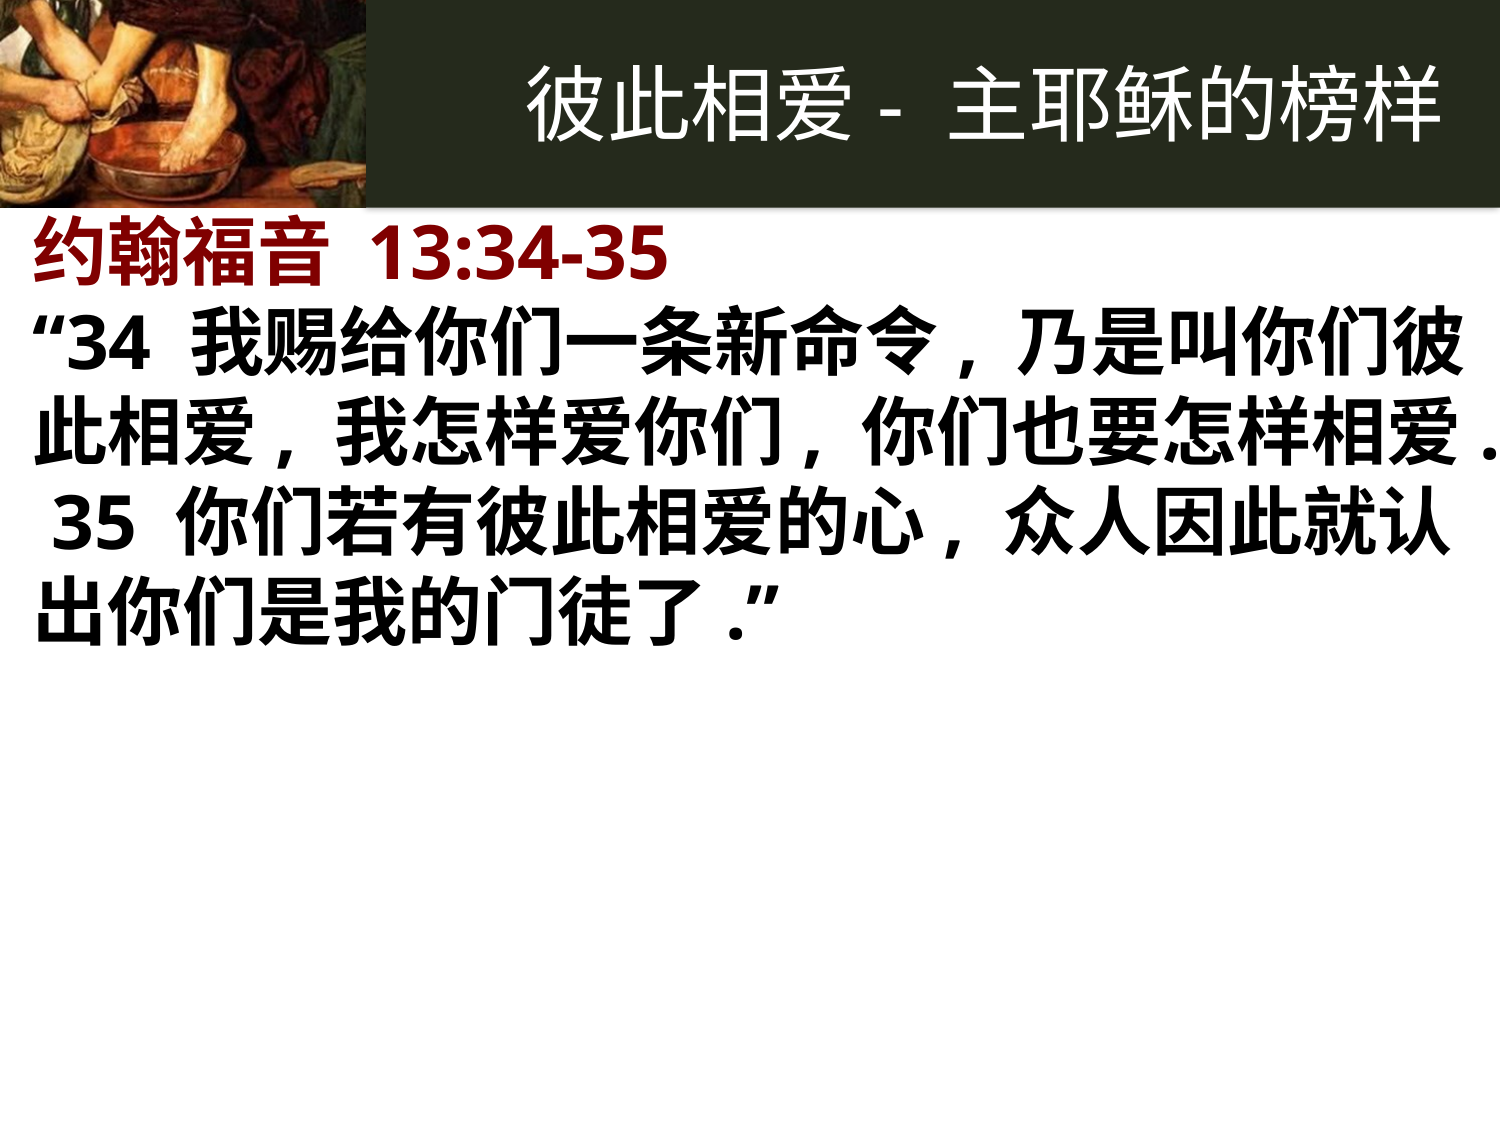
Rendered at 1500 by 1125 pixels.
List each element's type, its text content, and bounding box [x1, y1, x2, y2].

list 约翰福音 13:34-35 “34 我赐给你们一条新命令, 乃是叫你们彼此相爱, 我怎样爱你们, 你们也要怎样相爱. 35 你们若有彼此相爱的心, 众人因此就认出你们是我的门徒了.” [17, 196, 1487, 1105]
picture [0, 0, 366, 208]
